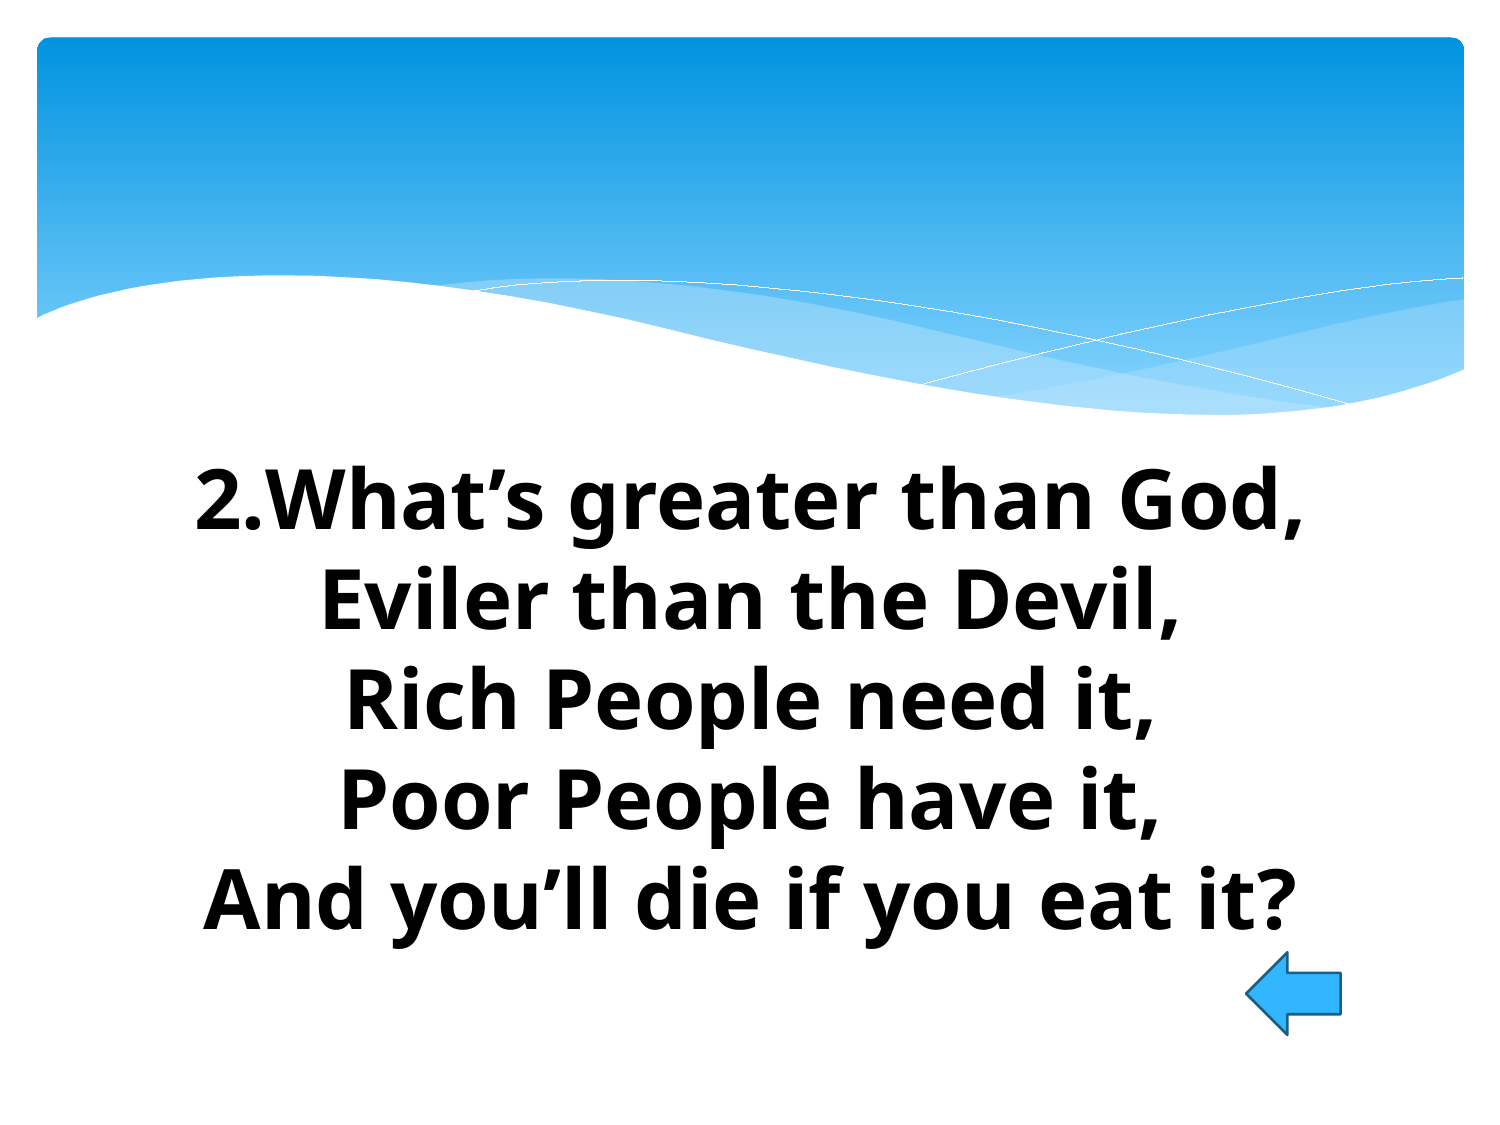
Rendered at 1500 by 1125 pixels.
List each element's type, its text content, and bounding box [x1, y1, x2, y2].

list 2.What’s greater than God, Eviler than the Devil, Rich People need it, Poor People have it, And you’ll die if you eat it? [143, 438, 1359, 1005]
text_box [1245, 951, 1342, 1037]
